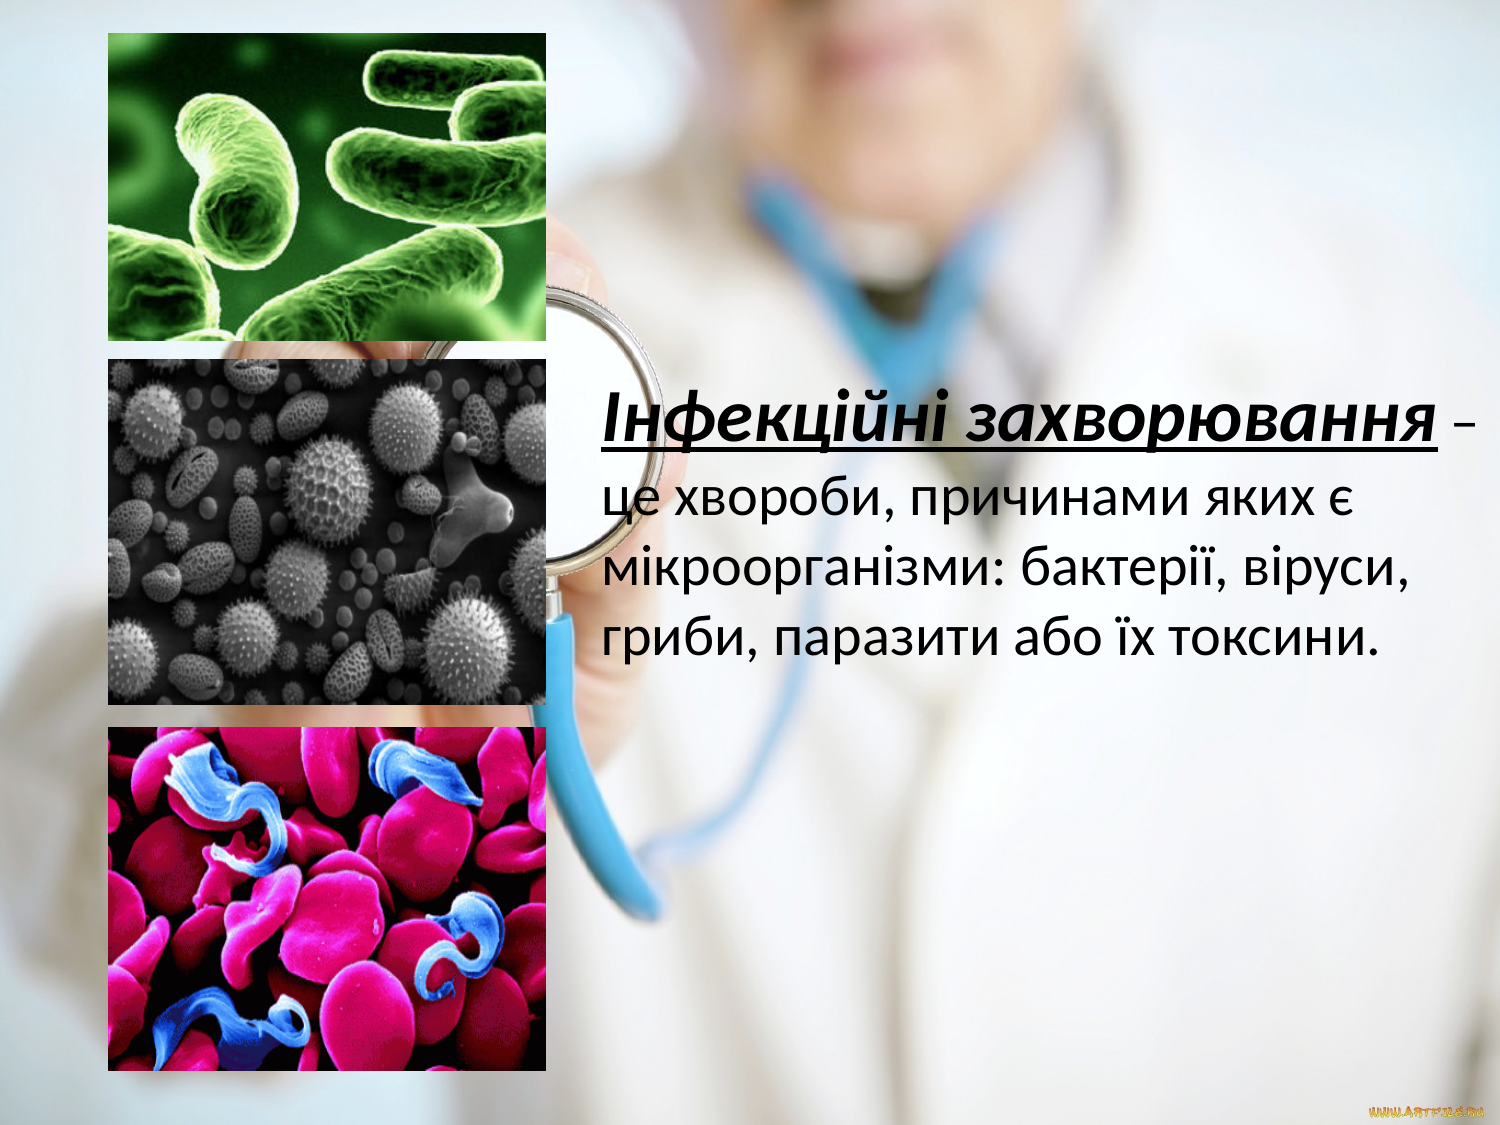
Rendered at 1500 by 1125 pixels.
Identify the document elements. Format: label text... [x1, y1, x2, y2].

picture [108, 359, 546, 706]
picture [108, 32, 546, 341]
picture [107, 727, 546, 1071]
text_box Інфекційні захворювання – це хвороби, причинами яких є мікроорганізми: бактерії, віруси, гриби, паразити або їх токсини. [586, 359, 1500, 675]
